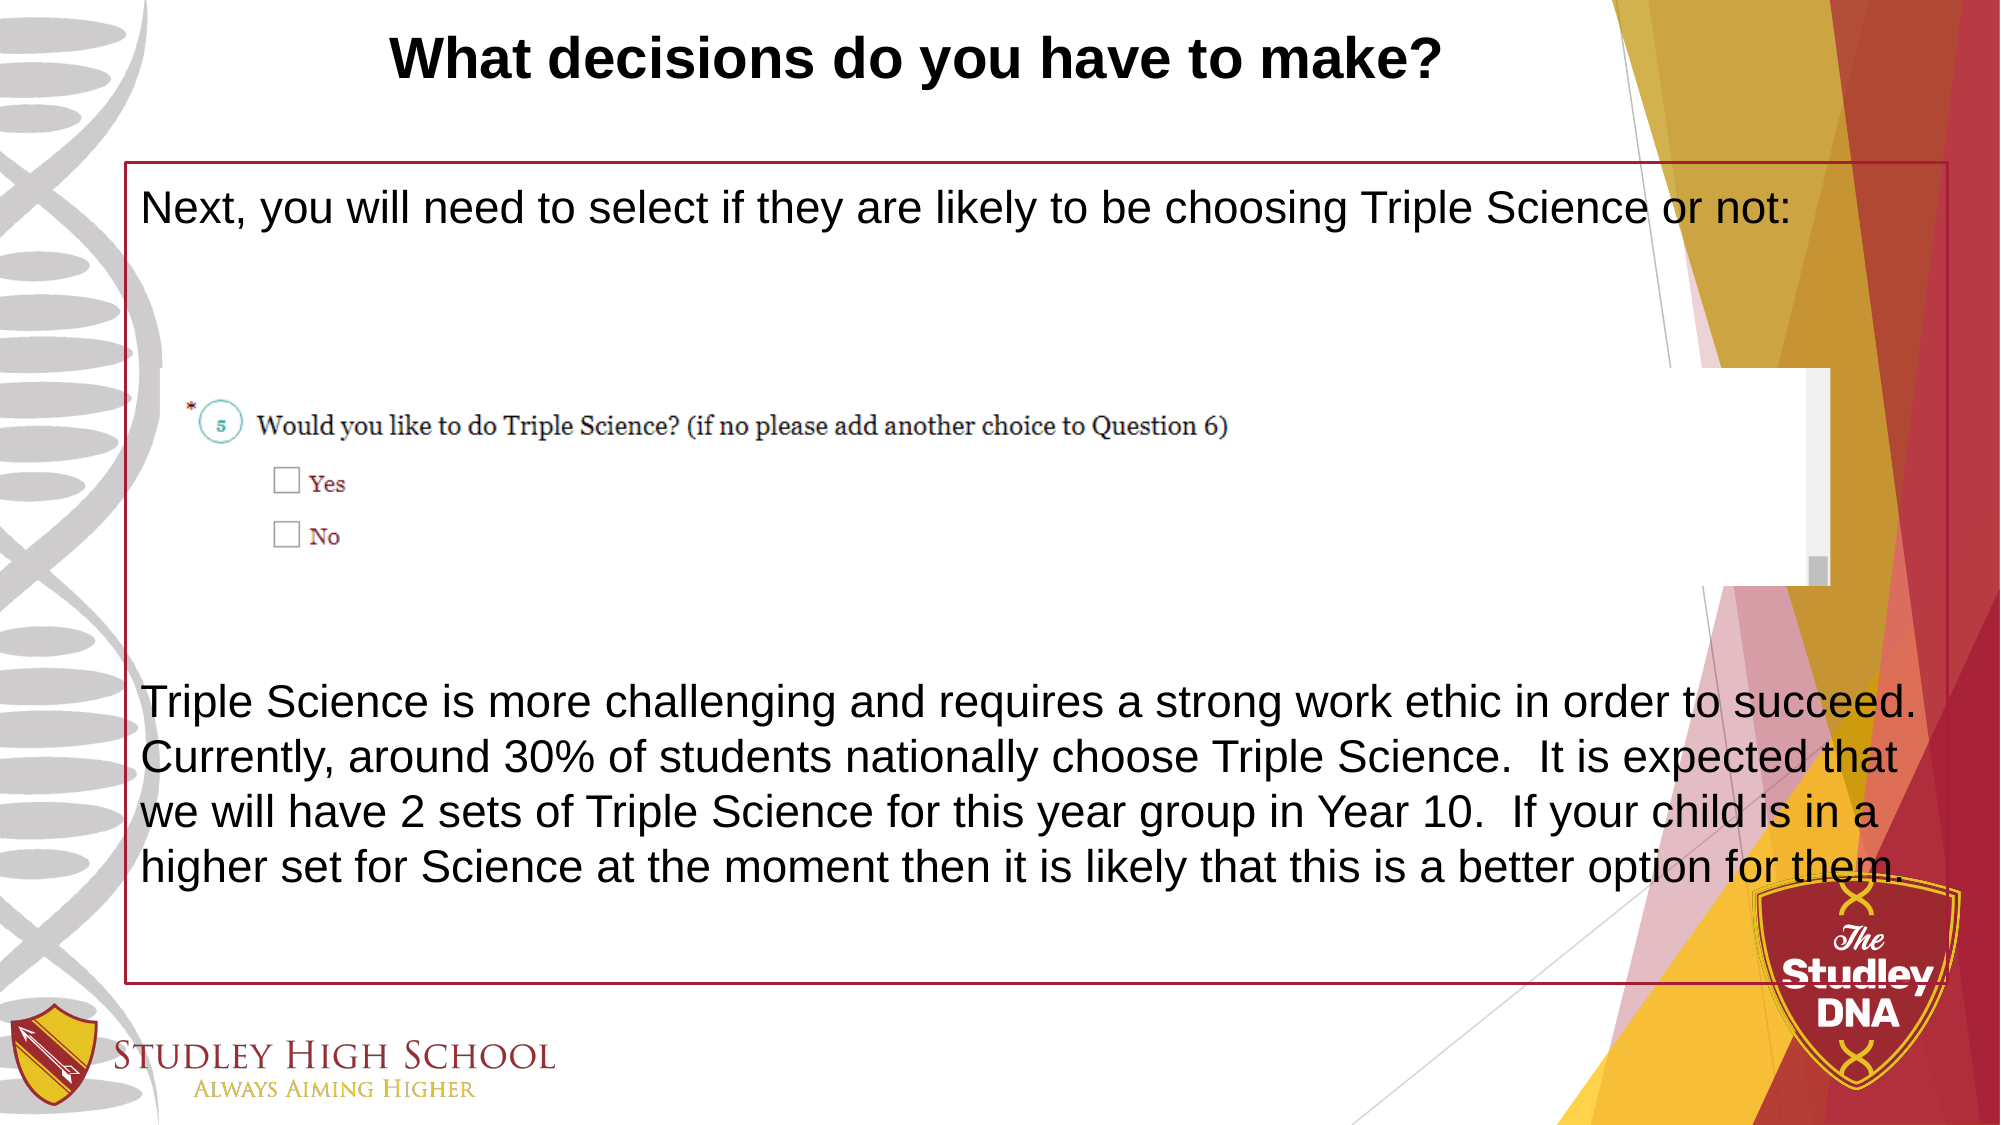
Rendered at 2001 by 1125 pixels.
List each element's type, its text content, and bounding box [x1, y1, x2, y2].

picture [0, 0, 555, 1125]
text_box Next, you will need to select if they are likely to be choosing Triple Science or not: Triple Science is more challenging and requires a strong work ethic in order to succeed. Currently, around 30% of students nationally choose Triple Science. It is expected that we will have 2 sets of Triple Science for this year group in Year 10. If your child is in a higher set for Science at the moment then it is likely that this is a better option for them. [125, 162, 1948, 984]
picture [1741, 860, 1966, 1098]
picture [159, 368, 1831, 586]
text_box What decisions do you have to make? [219, 12, 1615, 138]
